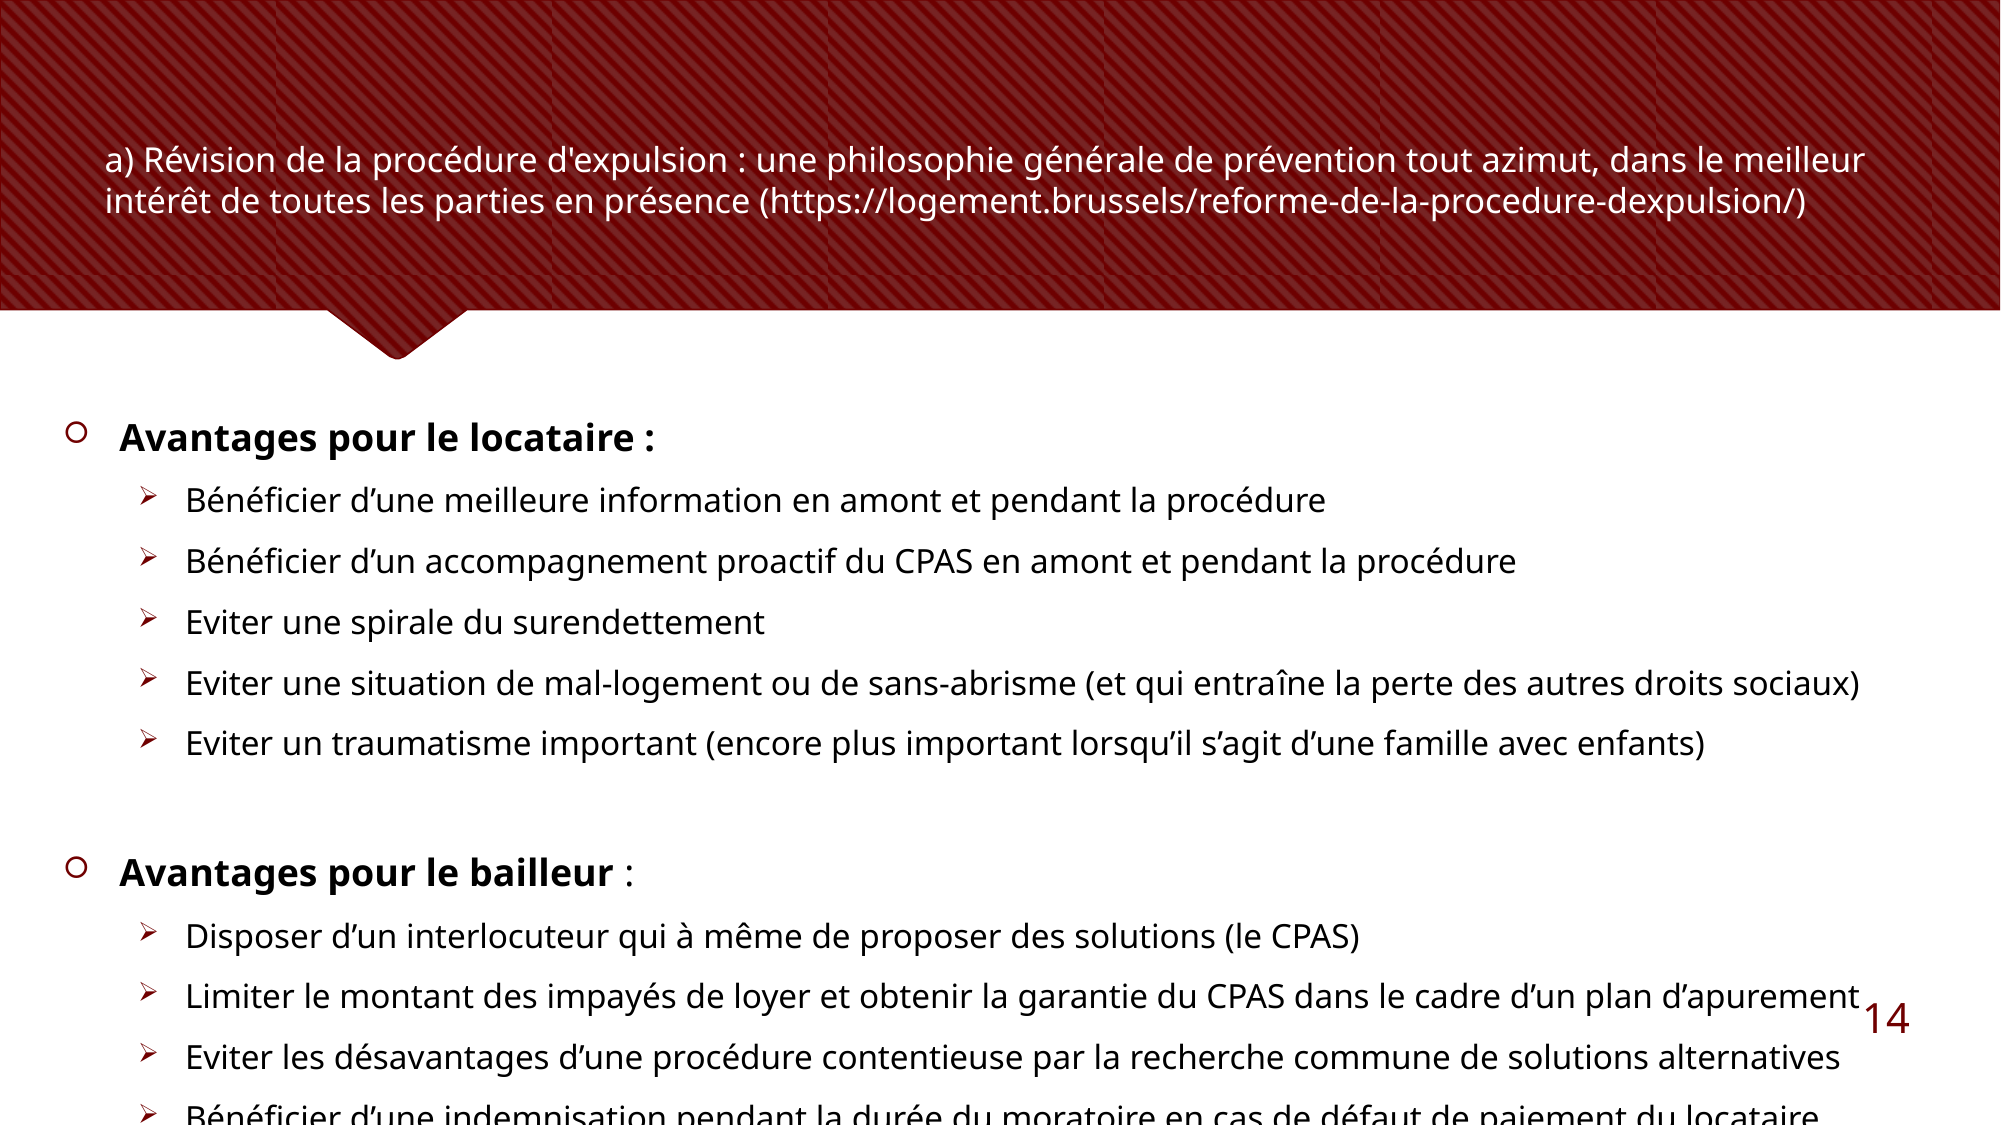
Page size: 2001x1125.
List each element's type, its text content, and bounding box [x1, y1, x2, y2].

slide_number 14 [1751, 970, 1926, 1051]
title a) Révision de la procédure d'expulsion : une philosophie générale de prévention tout azimut, dans le meilleur intérêt de toutes les parties en présence (https://logement.brussels/reforme-de-la-procedure-dexpulsion/) [89, 73, 1890, 271]
list Avantages pour le locataire : Bénéficier d’une meilleure information en amont et pendant la procédure Bénéficier d’un accompagnement proactif du CPAS en amont et pendant la procédure Eviter une spirale du surendettement Eviter une situation de mal-logement ou de sans-abrisme (et qui entraîne la perte des autres droits sociaux) Eviter un traumatisme important (encore plus important lorsqu’il s’agit d’une famille avec enfants) Avantages pour le bailleur : Disposer d’un interlocuteur qui à même de proposer des solutions (le CPAS) Limiter le montant des impayés de loyer et obtenir la garantie du CPAS dans le cadre d’un plan d’apurement Eviter les désavantages d’une procédure contentieuse par la recherche commune de solutions alternatives Bénéficier d’une indemnisation pendant la durée du moratoire en cas de défaut de paiement du locataire [48, 340, 1955, 1125]
picture [1, 1, 1999, 340]
